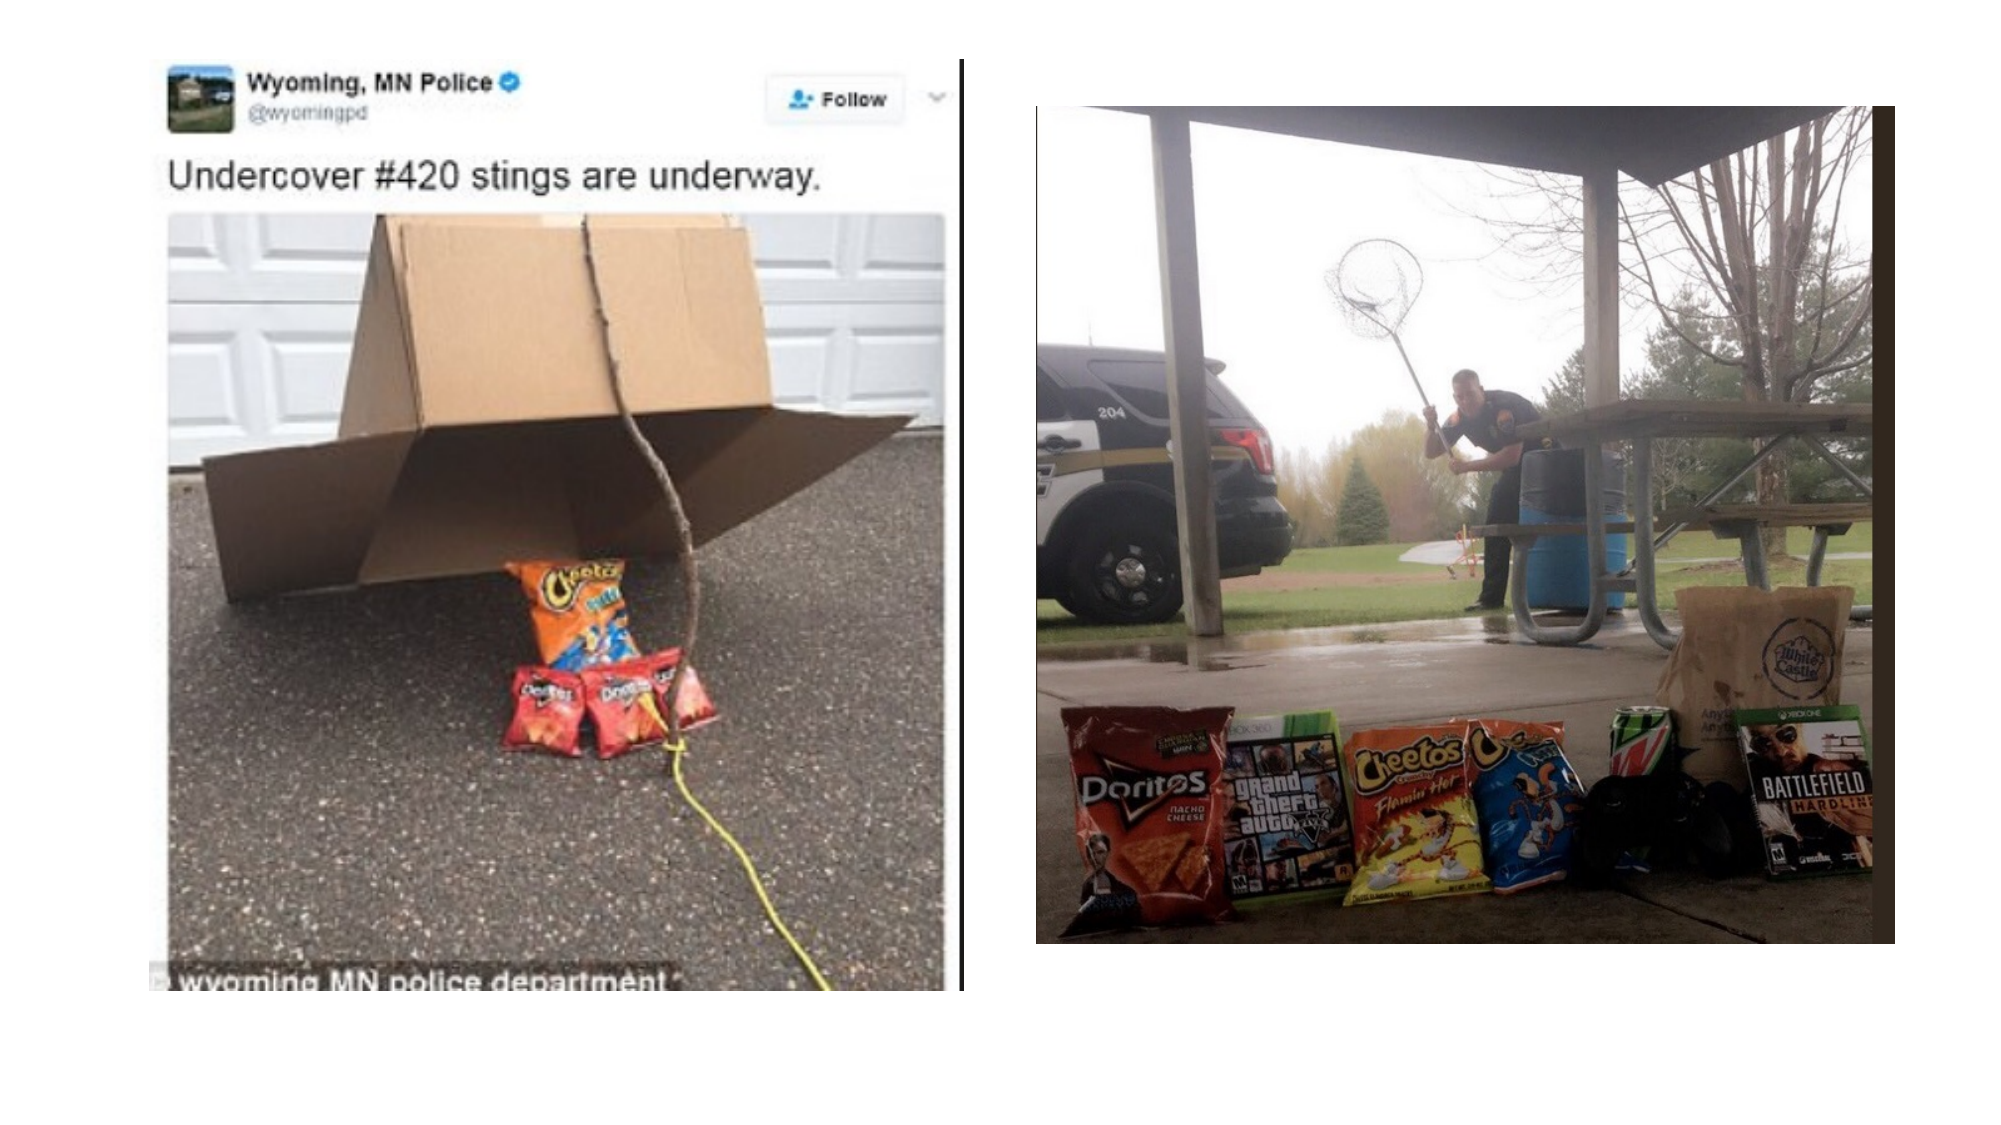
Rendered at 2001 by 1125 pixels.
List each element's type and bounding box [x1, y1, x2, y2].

picture [1036, 106, 1895, 944]
list [149, 59, 964, 991]
